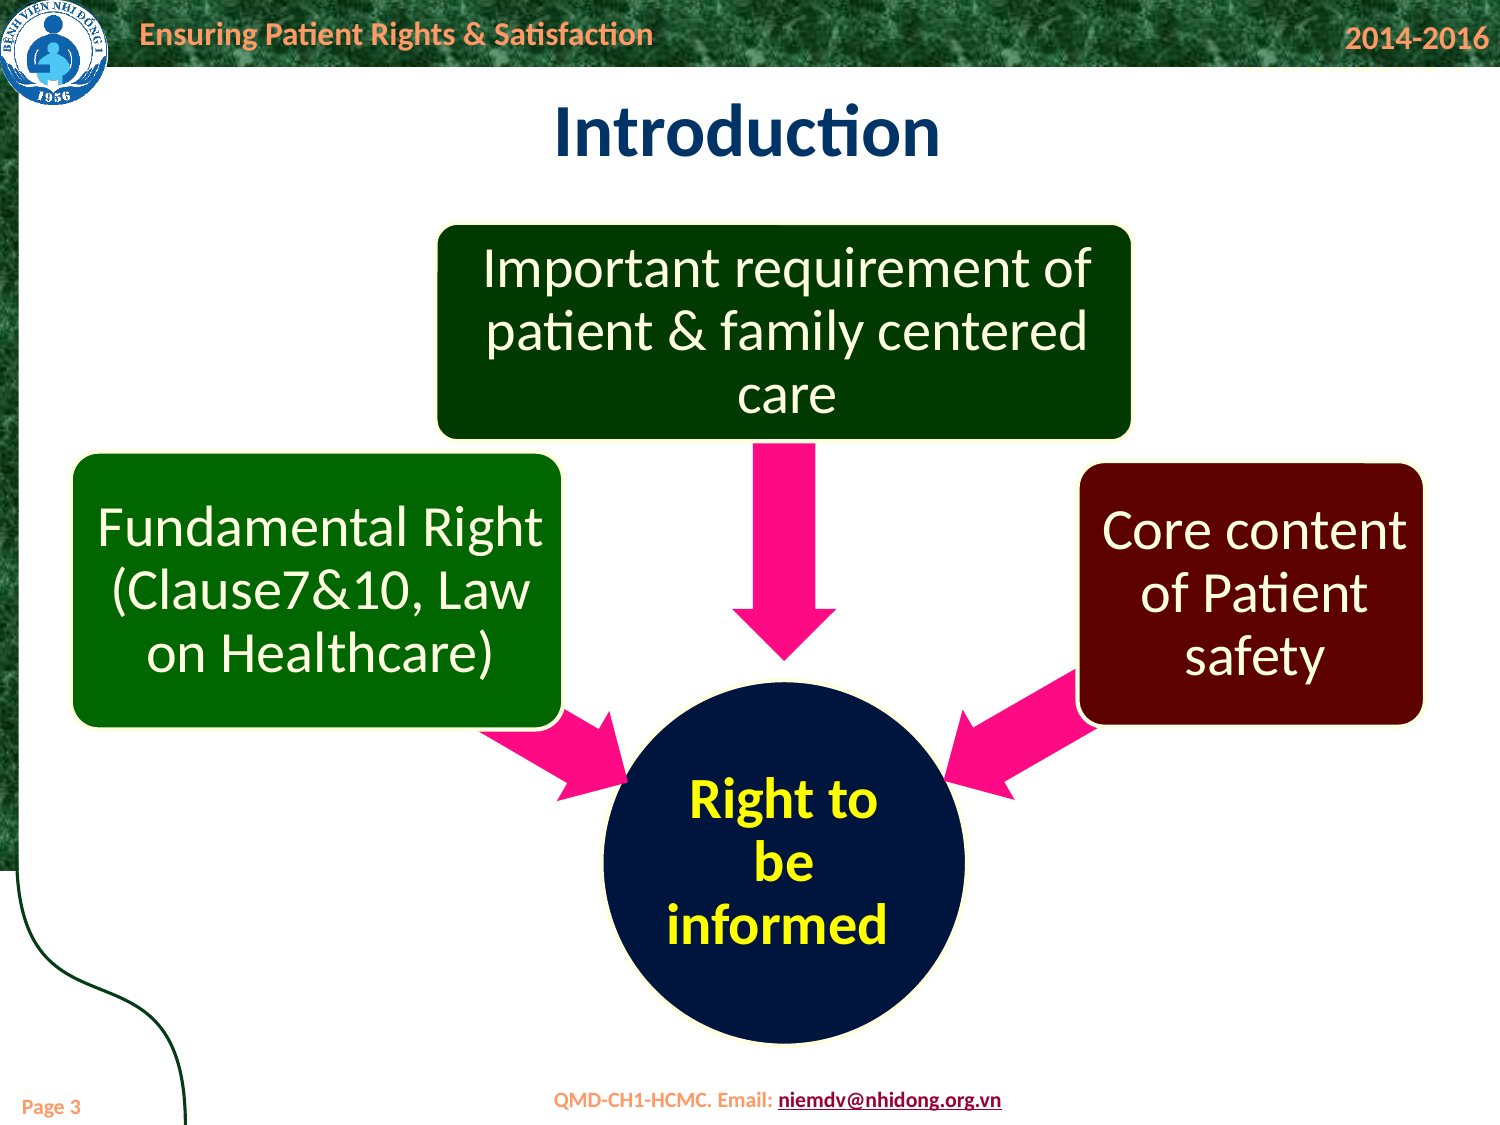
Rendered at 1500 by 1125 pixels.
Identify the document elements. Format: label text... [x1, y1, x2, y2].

title Introduction [70, 81, 1425, 184]
picture [0, 0, 1500, 871]
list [70, 222, 1426, 1061]
